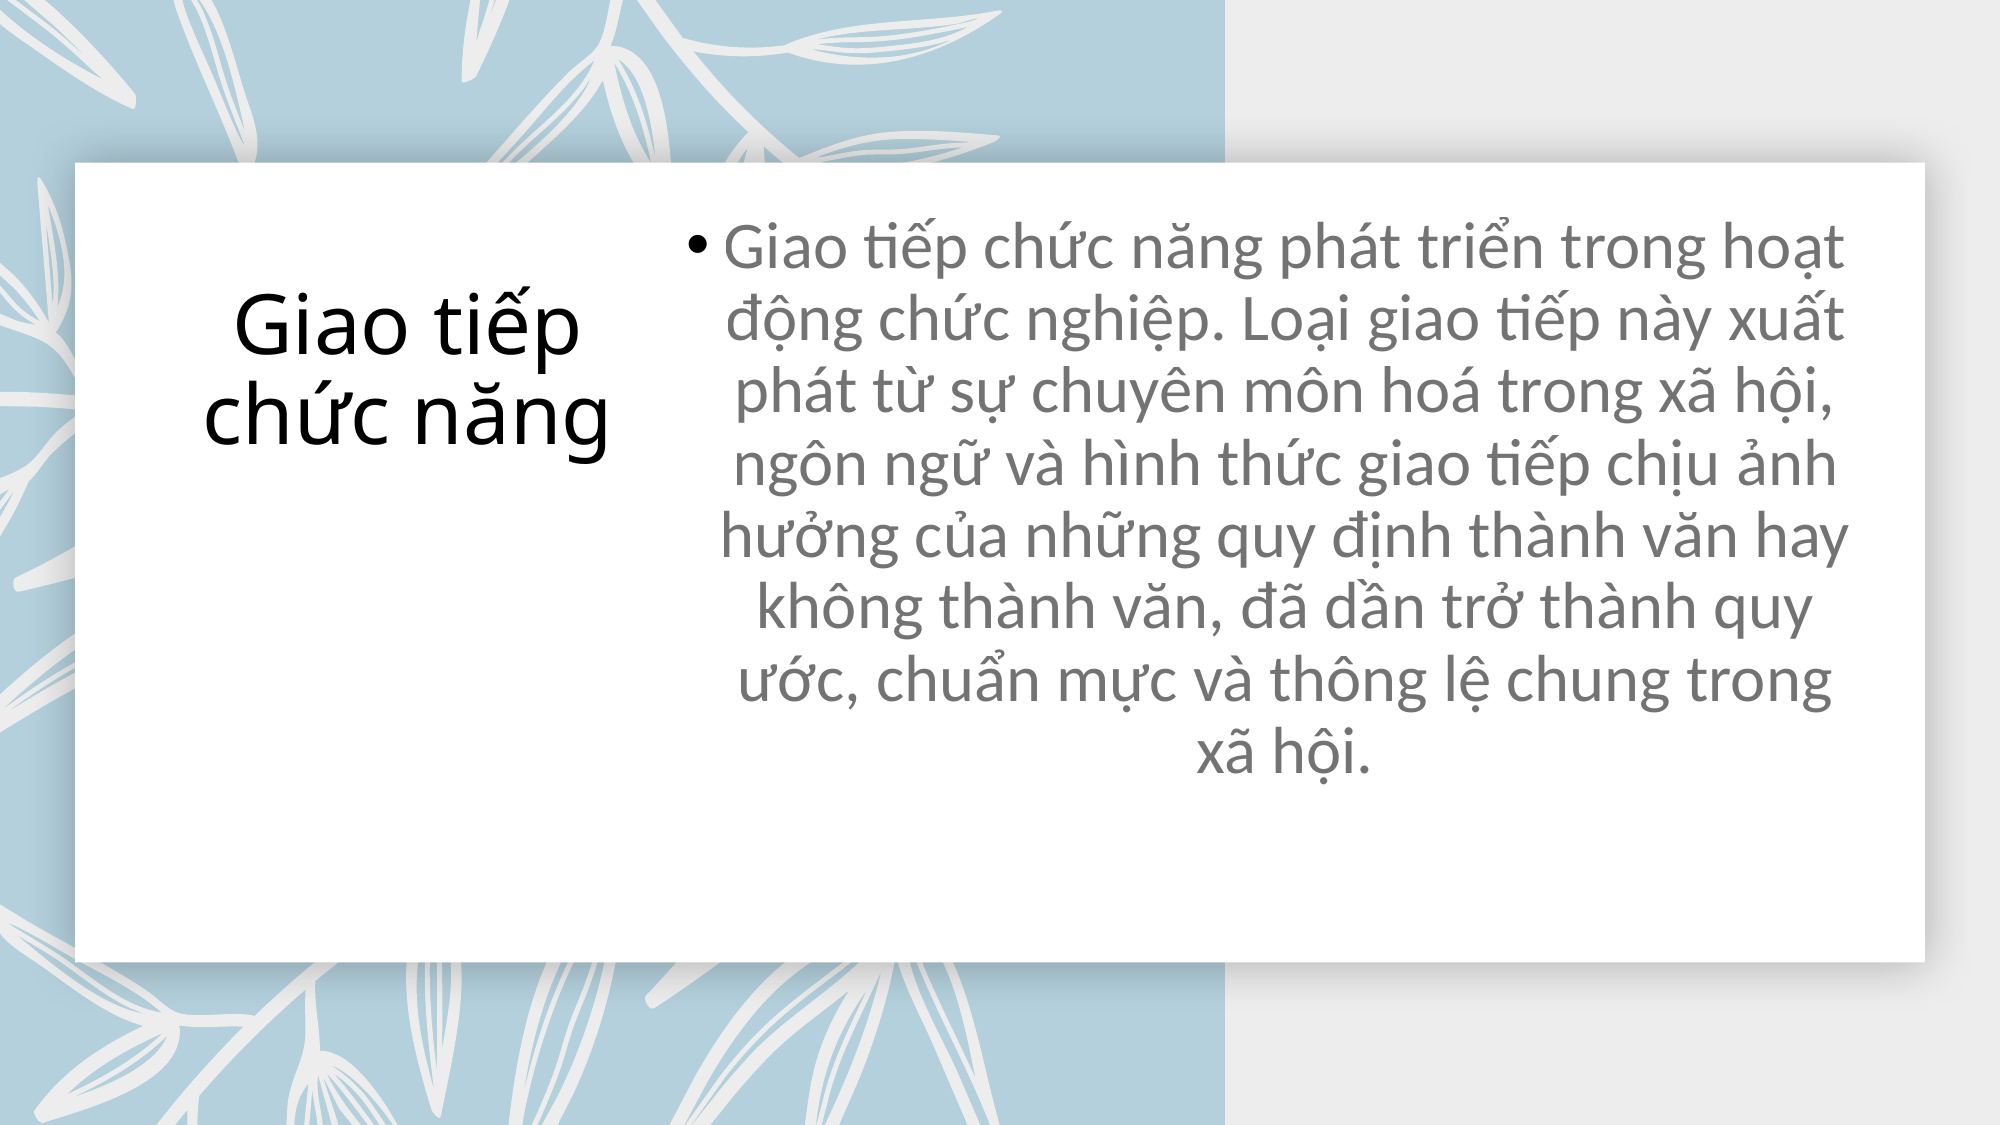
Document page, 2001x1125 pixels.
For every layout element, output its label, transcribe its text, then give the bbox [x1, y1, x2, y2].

text_box [1225, 0, 2000, 1125]
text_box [0, 0, 1225, 1125]
list Giao tiếp chức năng phát triển trong hoạt động chức nghiệp. Loại giao tiếp này xuất phát từ sự chuyên môn hoá trong xã hội, ngôn ngữ và hình thức giao tiếp chịu ảnh hưởng của những quy định thành văn hay không thành văn, đã dần trở thành quy ước, chuẩn mực và thông lệ chung trong xã hội. [1225, 203, 1880, 912]
text_box [1225, 161, 1926, 964]
